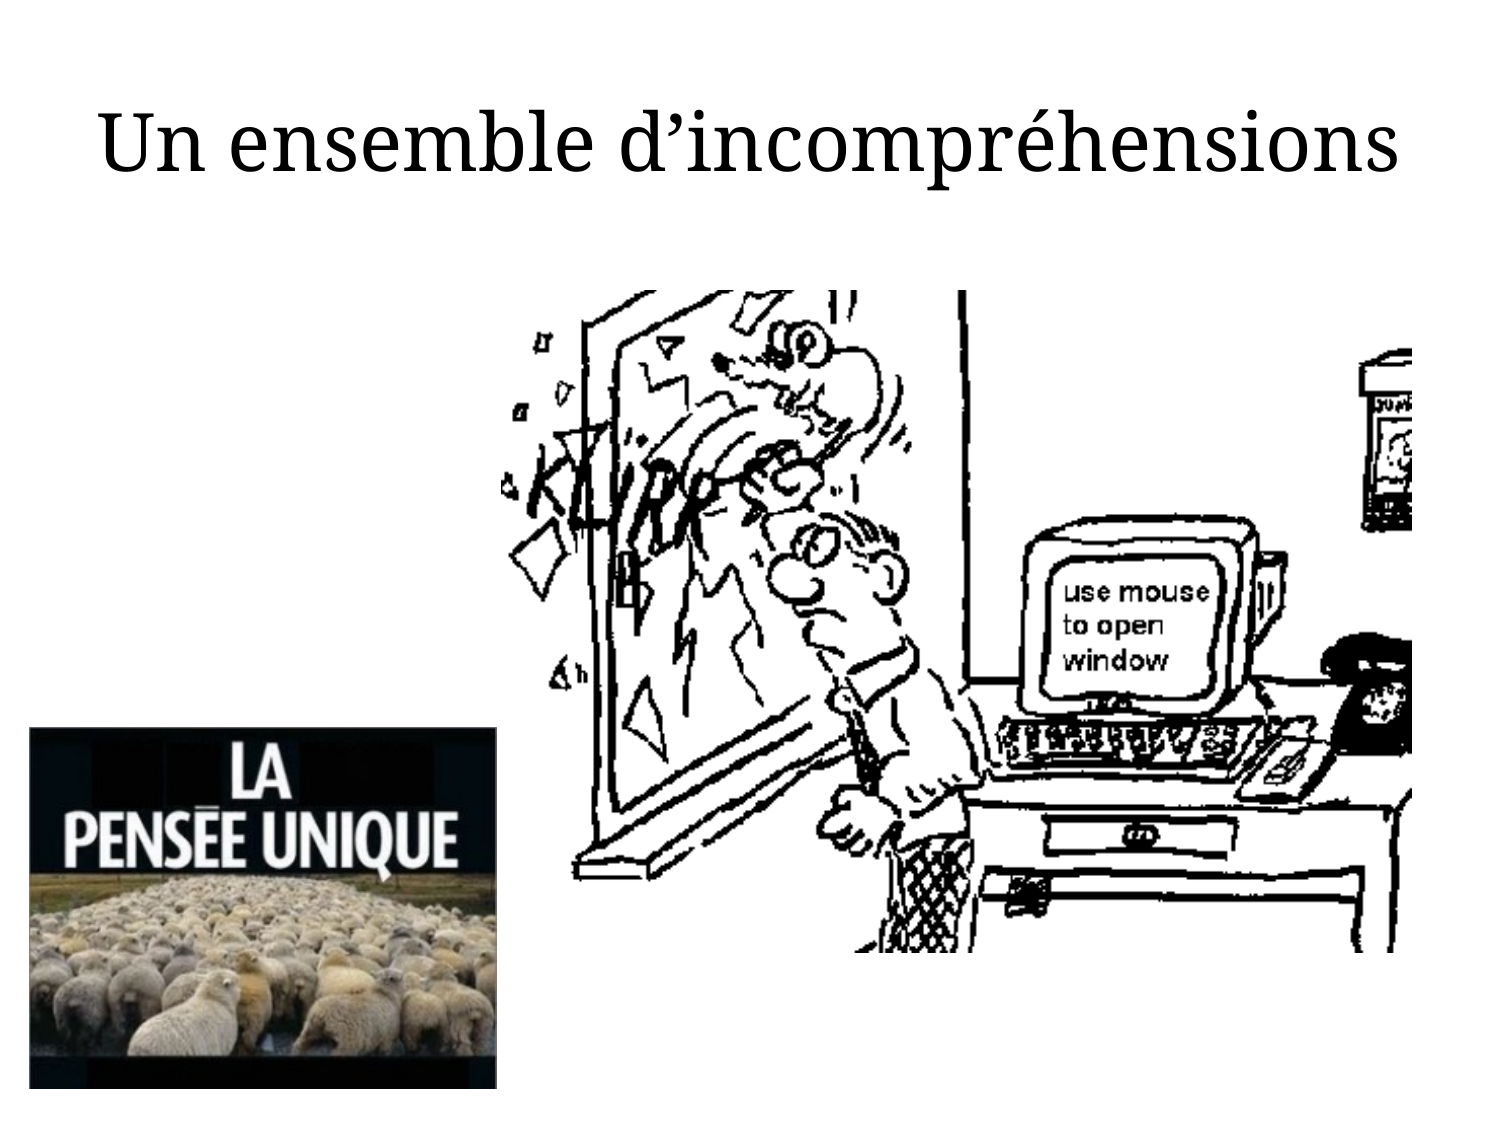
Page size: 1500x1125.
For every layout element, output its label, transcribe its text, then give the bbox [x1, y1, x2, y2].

title Un ensemble d’incompréhensions [75, 45, 1425, 233]
picture [29, 727, 497, 1089]
picture [501, 290, 1413, 953]
